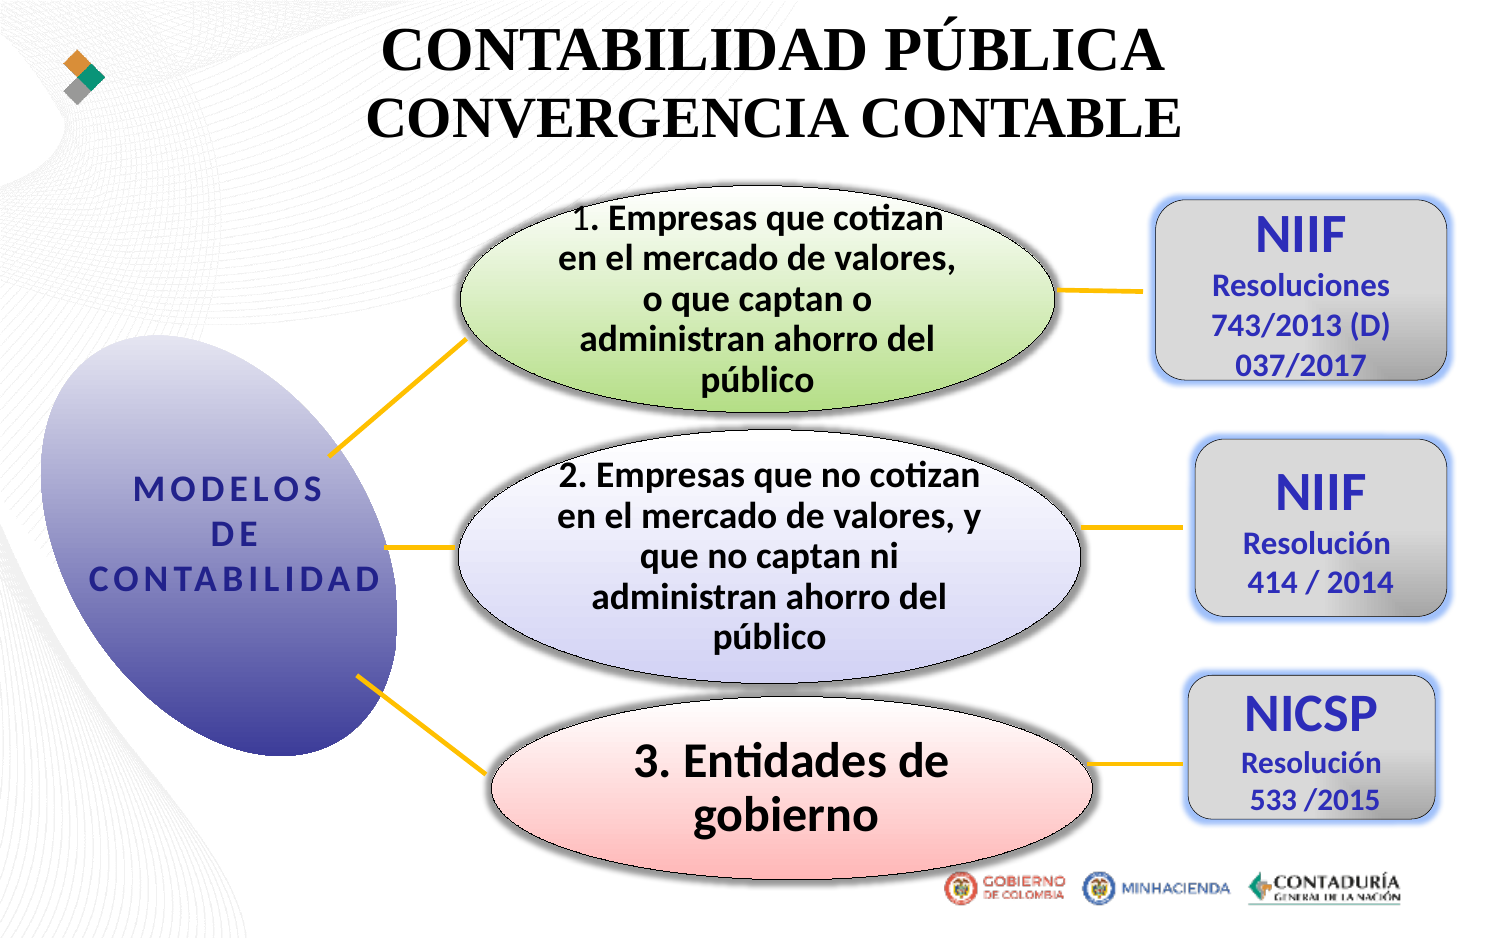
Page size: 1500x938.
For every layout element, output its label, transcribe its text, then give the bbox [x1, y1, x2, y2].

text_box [328, 338, 467, 457]
picture [0, 0, 1500, 938]
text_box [0, 175, 1365, 938]
text_box NIIF Resoluciones 743/2013 (D) 037/2017 [1365, 199, 1447, 381]
title CONTABILIDAD PÚBLICA CONVERGENCIA CONTABLE [133, 0, 1400, 171]
text_box NICSP Resolución 533 /2015 [1365, 675, 1436, 820]
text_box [356, 675, 486, 775]
text_box NIIF Resolución 414 / 2014 [1365, 439, 1447, 617]
